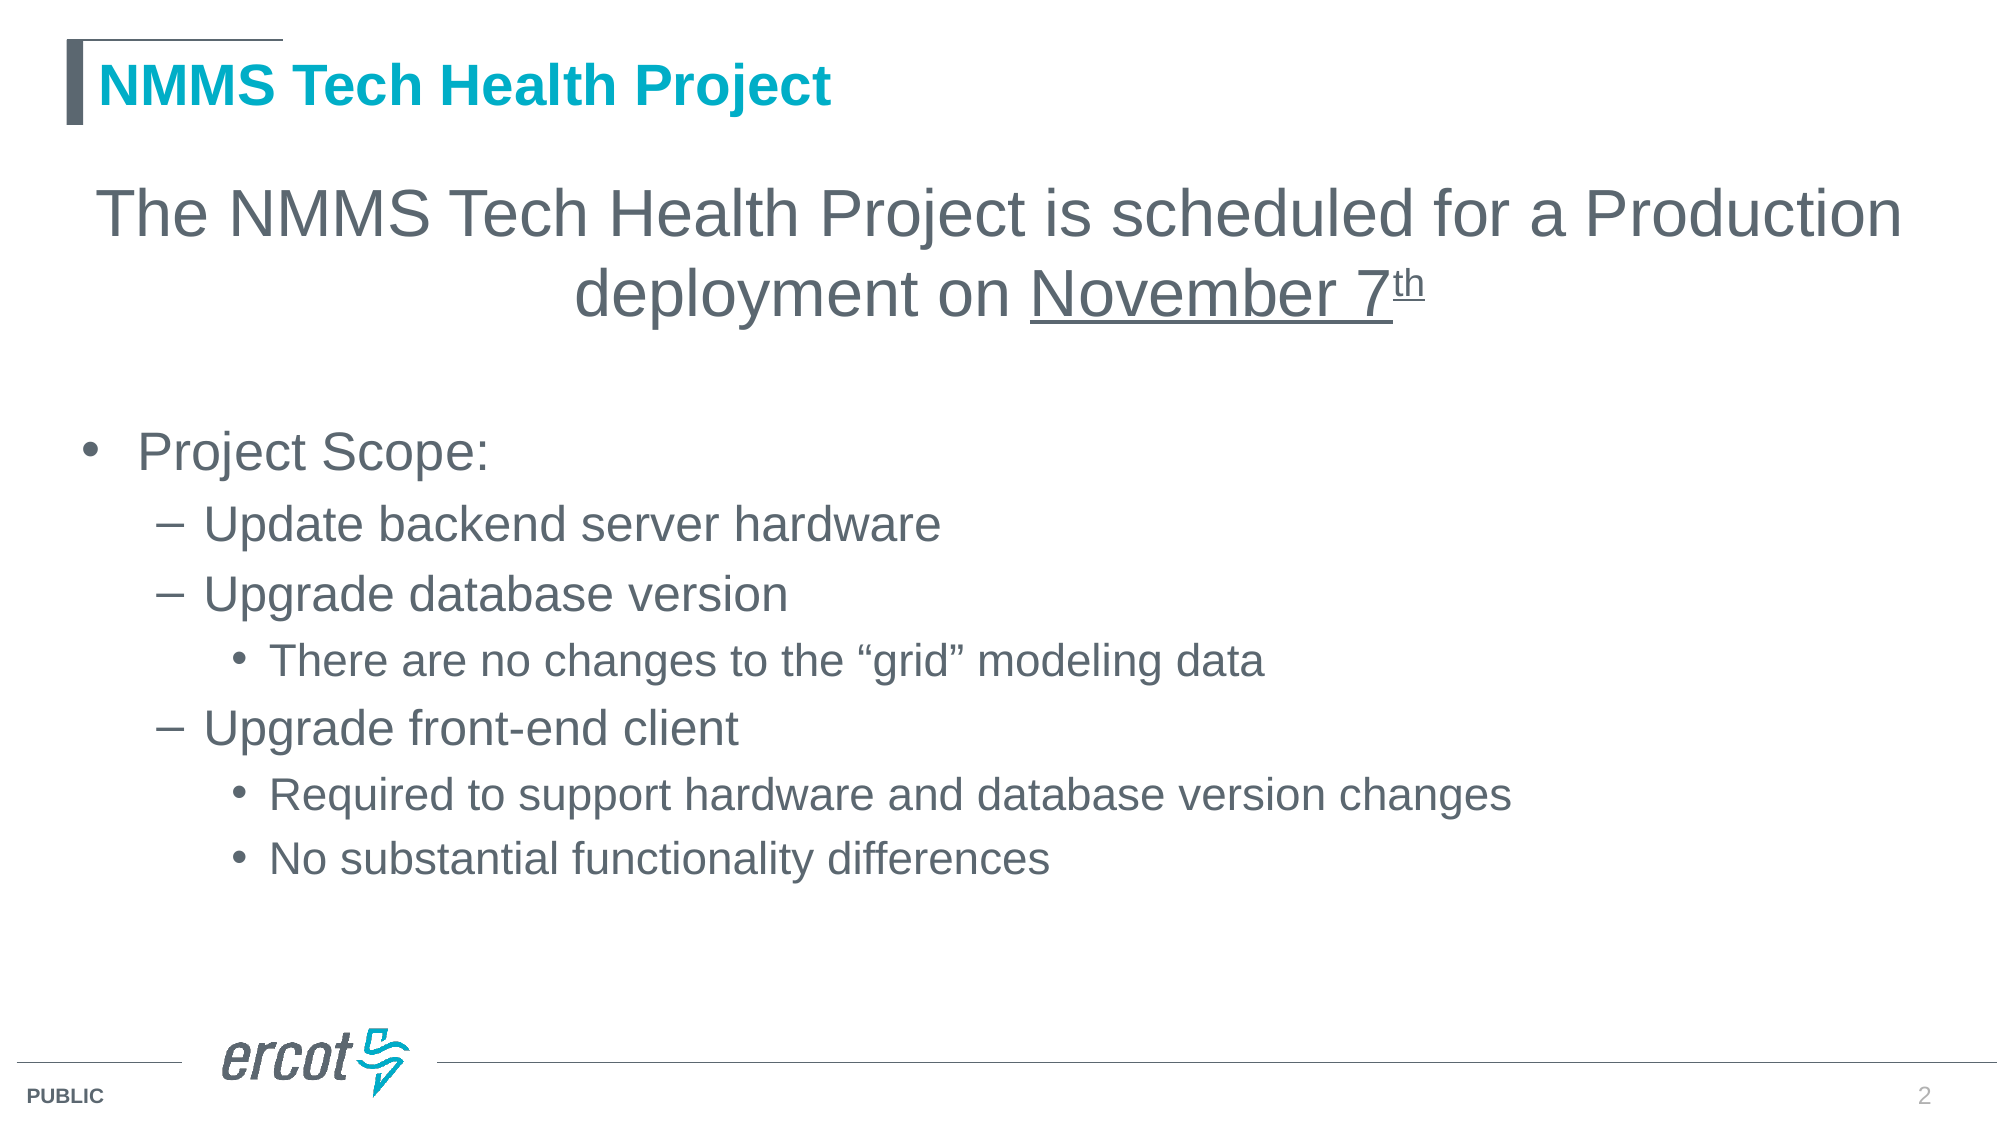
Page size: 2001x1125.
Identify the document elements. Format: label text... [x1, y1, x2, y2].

picture [218, 1024, 413, 1100]
list The NMMS Tech Health Project is scheduled for a Production deployment on November 7th Project Scope: Update backend server hardware Upgrade database version There are no changes to the “grid” modeling data Upgrade front-end client Required to support hardware and database version changes No substantial functionality differences [66, 162, 1934, 992]
title NMMS Tech Health Project [83, 39, 1934, 125]
slide_number 2 [1866, 1076, 1984, 1113]
